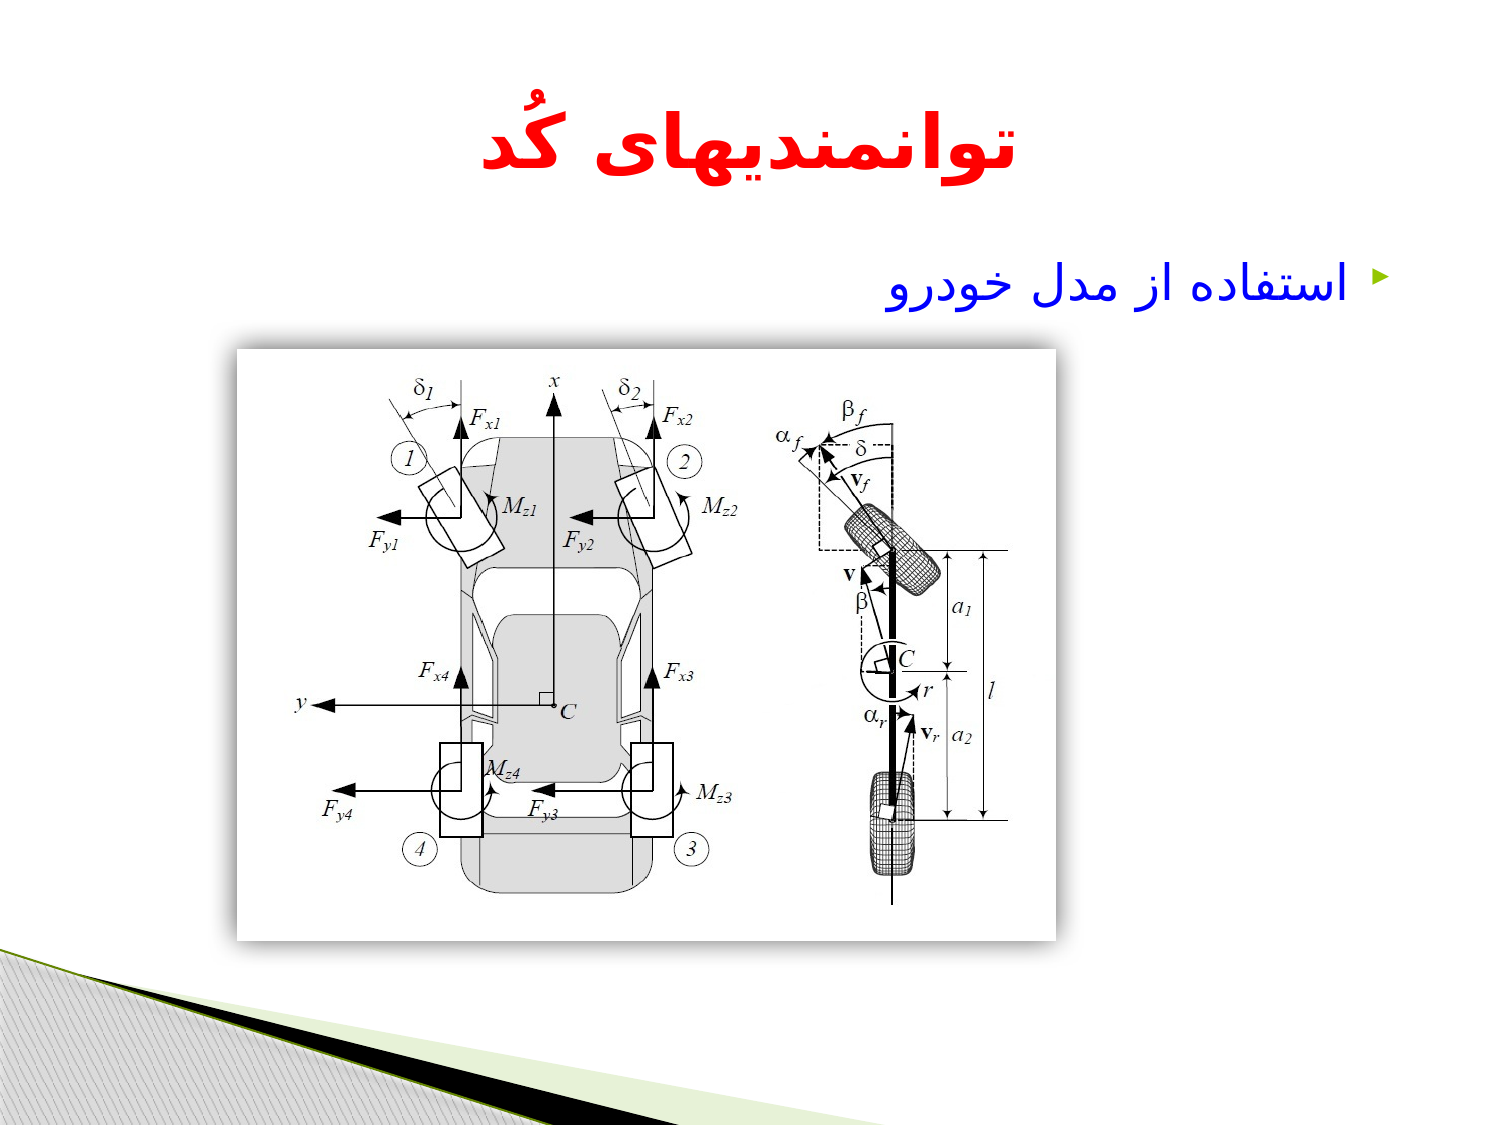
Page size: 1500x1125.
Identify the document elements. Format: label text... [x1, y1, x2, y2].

list استفاده از مدل خودرو [75, 243, 1425, 986]
picture [237, 349, 1057, 941]
title توانمندیهای کُد [75, 45, 1425, 233]
